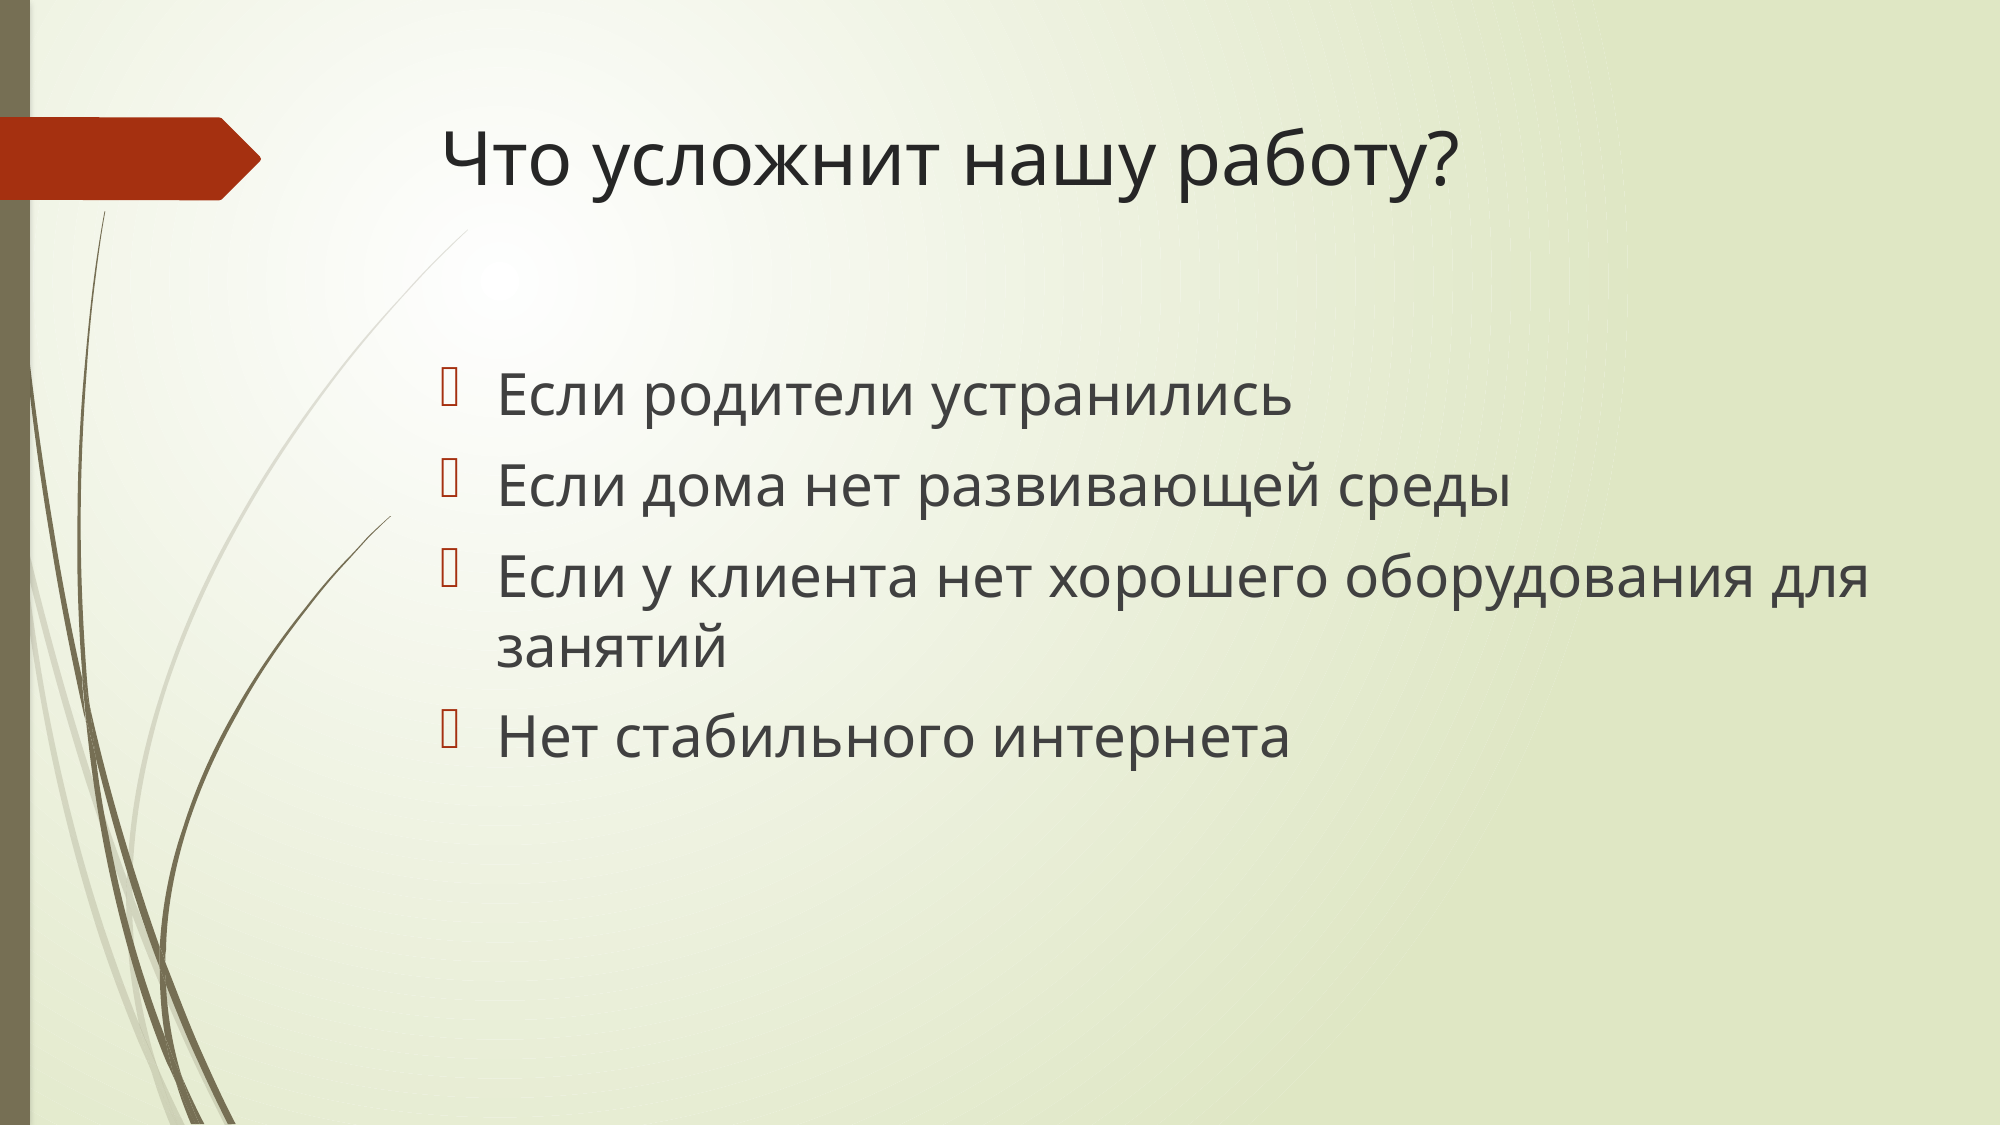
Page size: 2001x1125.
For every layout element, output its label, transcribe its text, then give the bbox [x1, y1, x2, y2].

list Если родители устранились Если дома нет развивающей среды Если у клиента нет хорошего оборудования для занятий Нет стабильного интернета [424, 350, 1888, 970]
title Что усложнит нашу работу? [425, 102, 1888, 313]
